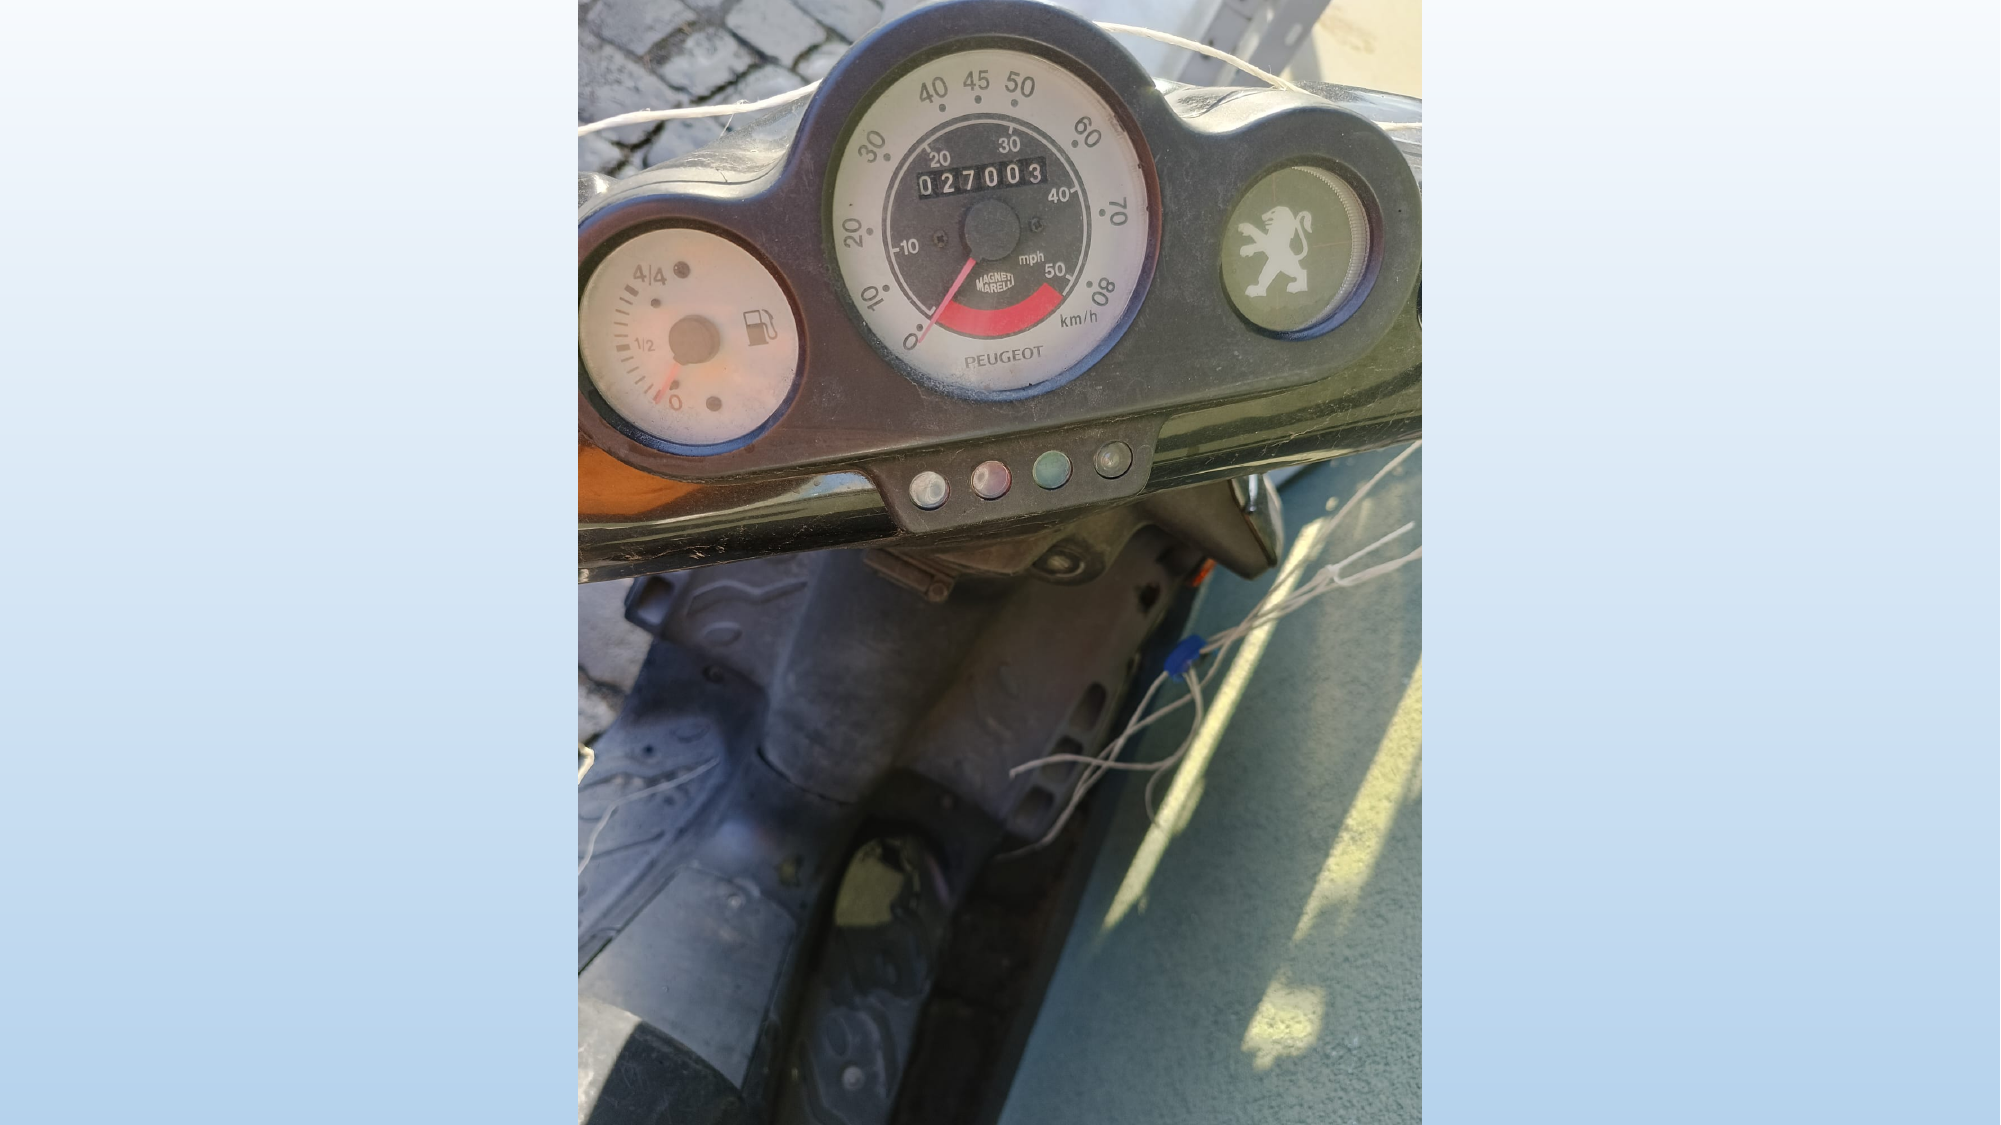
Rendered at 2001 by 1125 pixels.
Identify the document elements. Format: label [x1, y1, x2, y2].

picture [578, 0, 1422, 1125]
